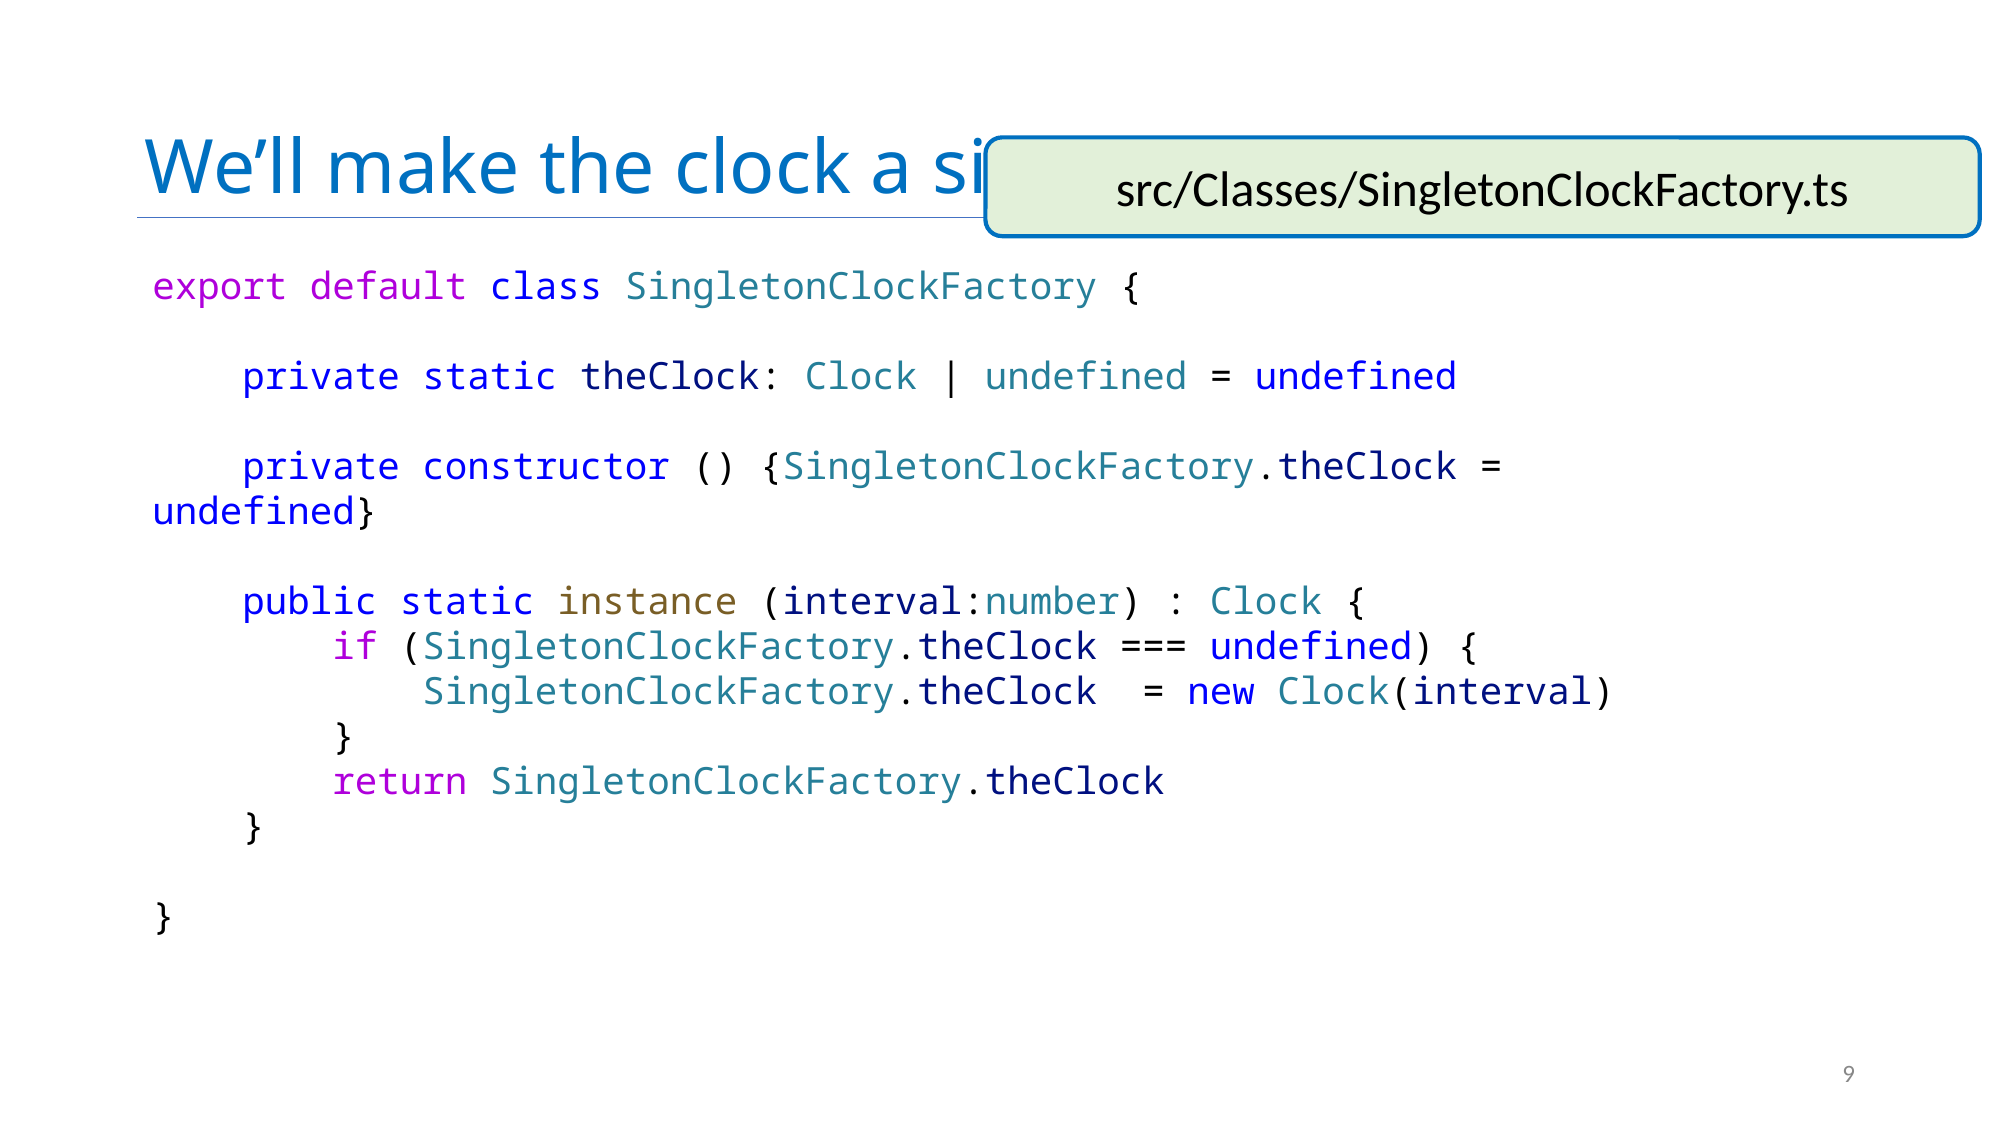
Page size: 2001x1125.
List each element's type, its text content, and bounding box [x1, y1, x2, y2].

slide_number 9 [1819, 1051, 1863, 1094]
text_box src/Classes/SingletonClockFactory.ts [983, 135, 1982, 239]
title We’ll make the clock a singleton in the usual way [136, 0, 1863, 218]
text_box export default class SingletonClockFactory { private static theClock: Clock | undefined = undefined private constructor () {SingletonClockFactory.theClock = undefined} public static instance (interval:number) : Clock { if (SingletonClockFactory.theClock === undefined) { SingletonClockFactory.theClock = new Clock(interval) } return SingletonClockFactory.theClock } } [137, 254, 1644, 945]
